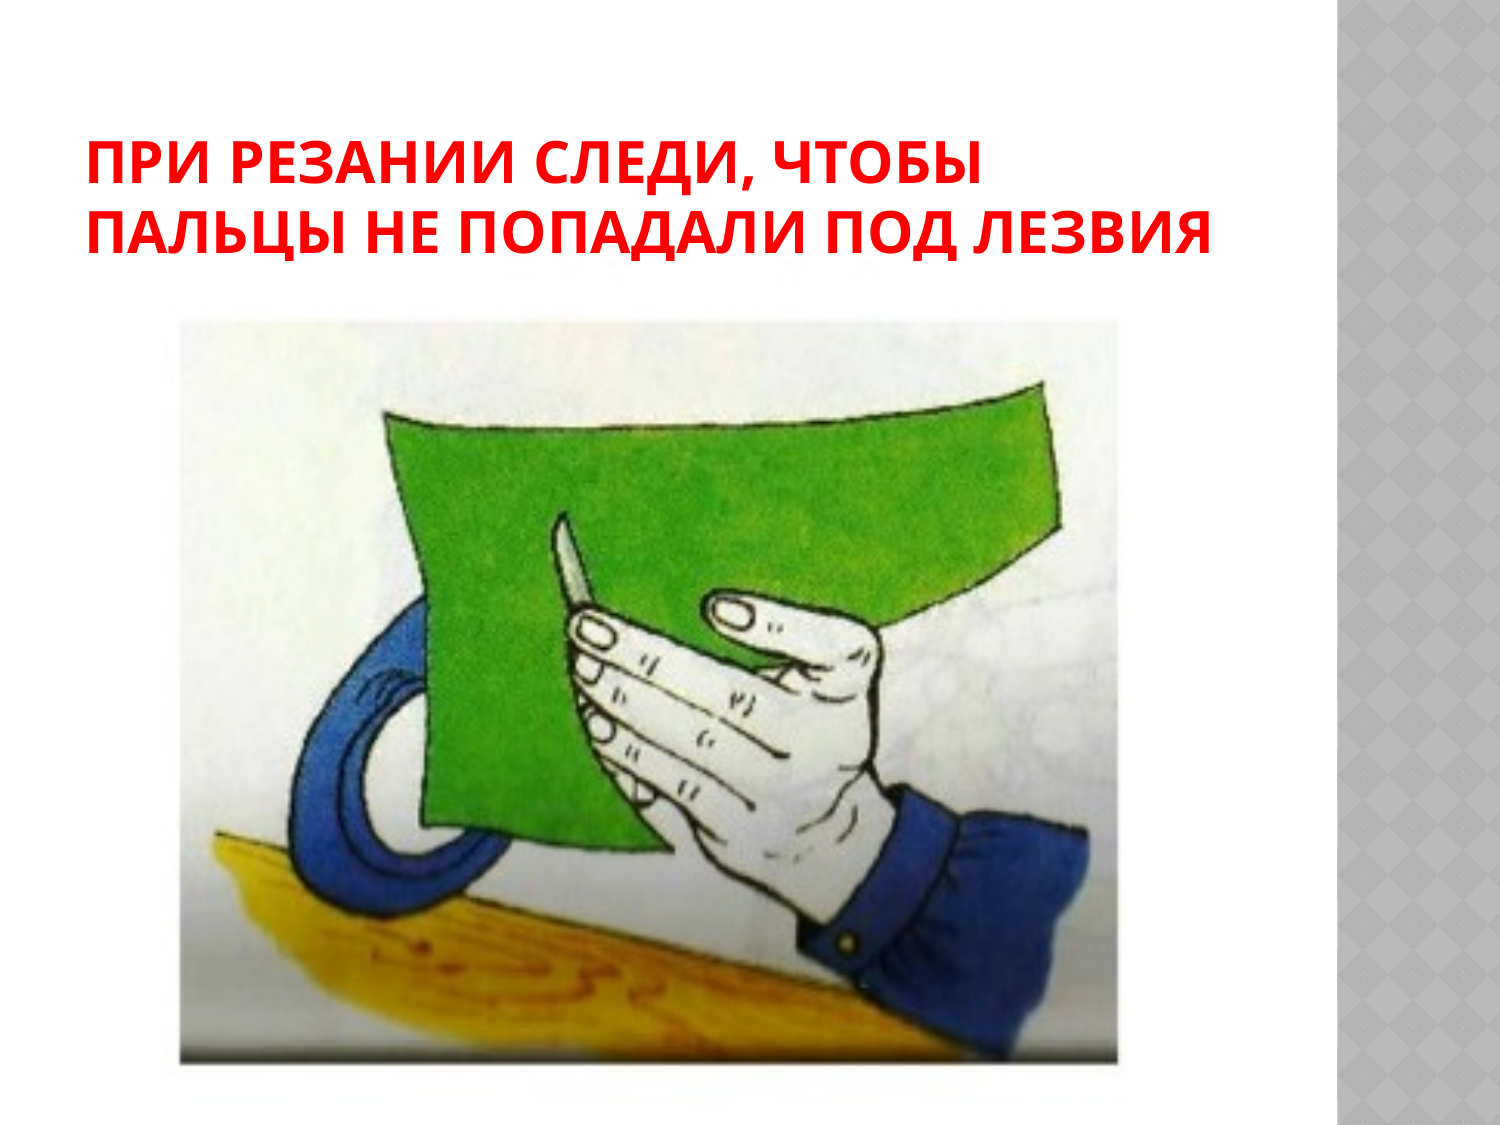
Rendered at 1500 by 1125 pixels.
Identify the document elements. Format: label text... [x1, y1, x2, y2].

picture [88, 261, 1259, 1125]
title При резании следи, чтобы пальцы не попадали под лезвия [76, 78, 1265, 266]
